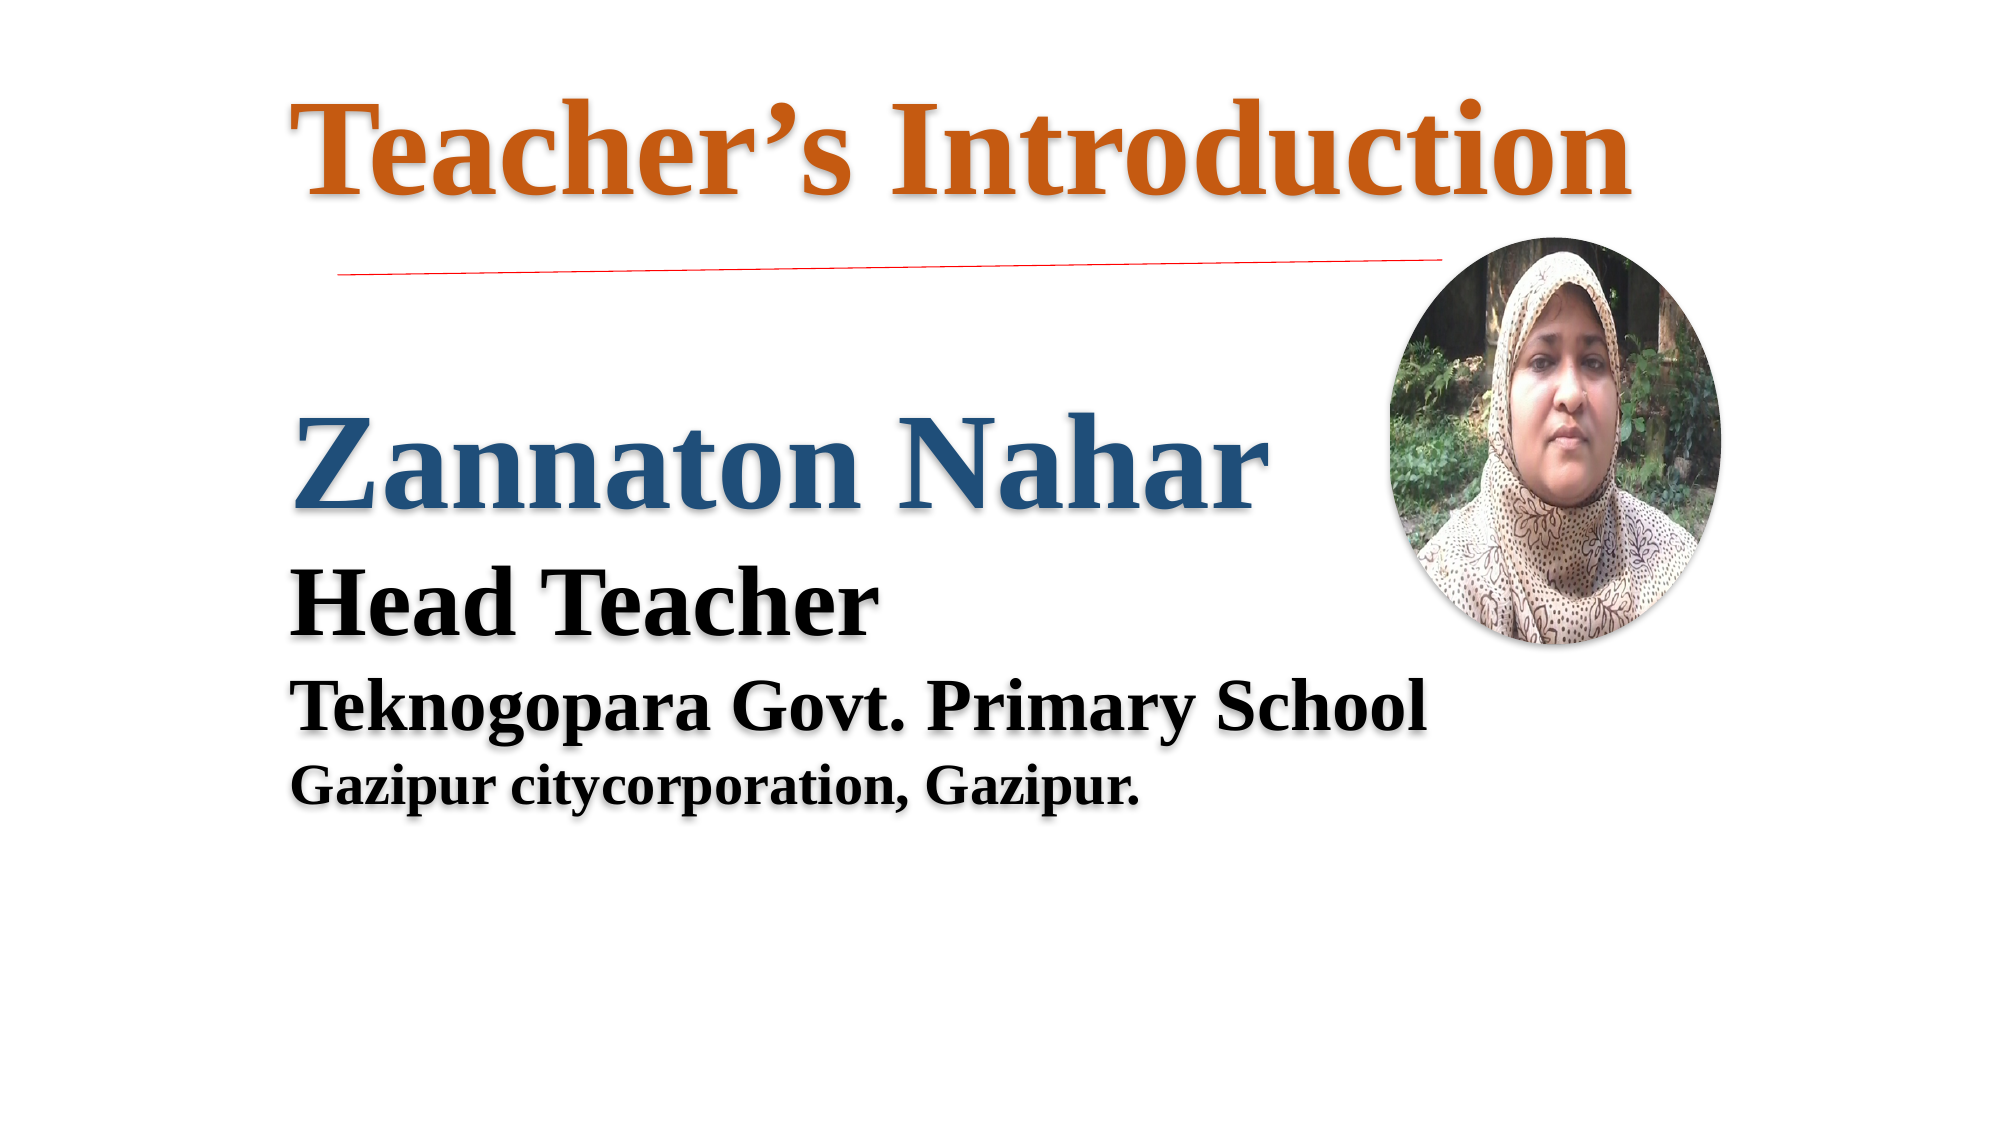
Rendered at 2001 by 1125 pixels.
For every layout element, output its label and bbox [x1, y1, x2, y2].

text_box [337, 259, 1443, 275]
text_box [274, 49, 1725, 829]
